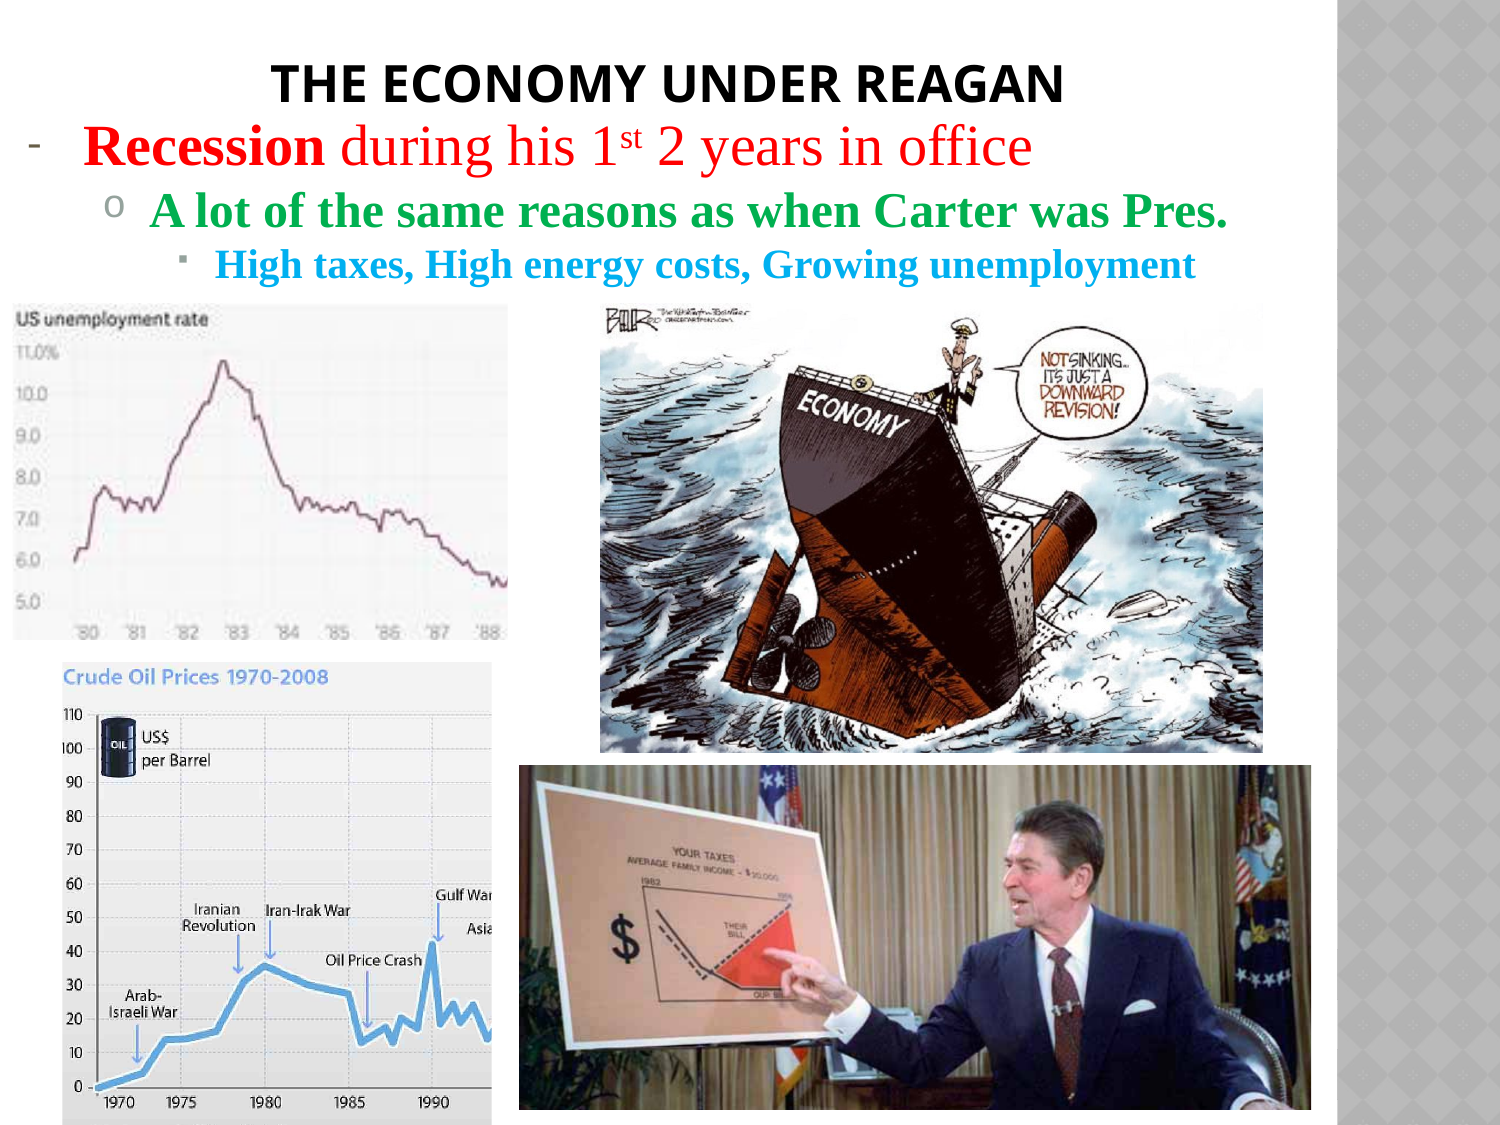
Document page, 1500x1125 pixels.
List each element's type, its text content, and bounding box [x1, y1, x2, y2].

title The Economy Under Reagan [75, 50, 1263, 99]
list Recession during his 1st 2 years in office A lot of the same reasons as when Carter was Pres. High taxes, High energy costs, Growing unemployment [12, 99, 1263, 1059]
picture [599, 303, 1263, 754]
picture [12, 303, 509, 640]
picture [496, 765, 1312, 1111]
picture [61, 661, 492, 1125]
